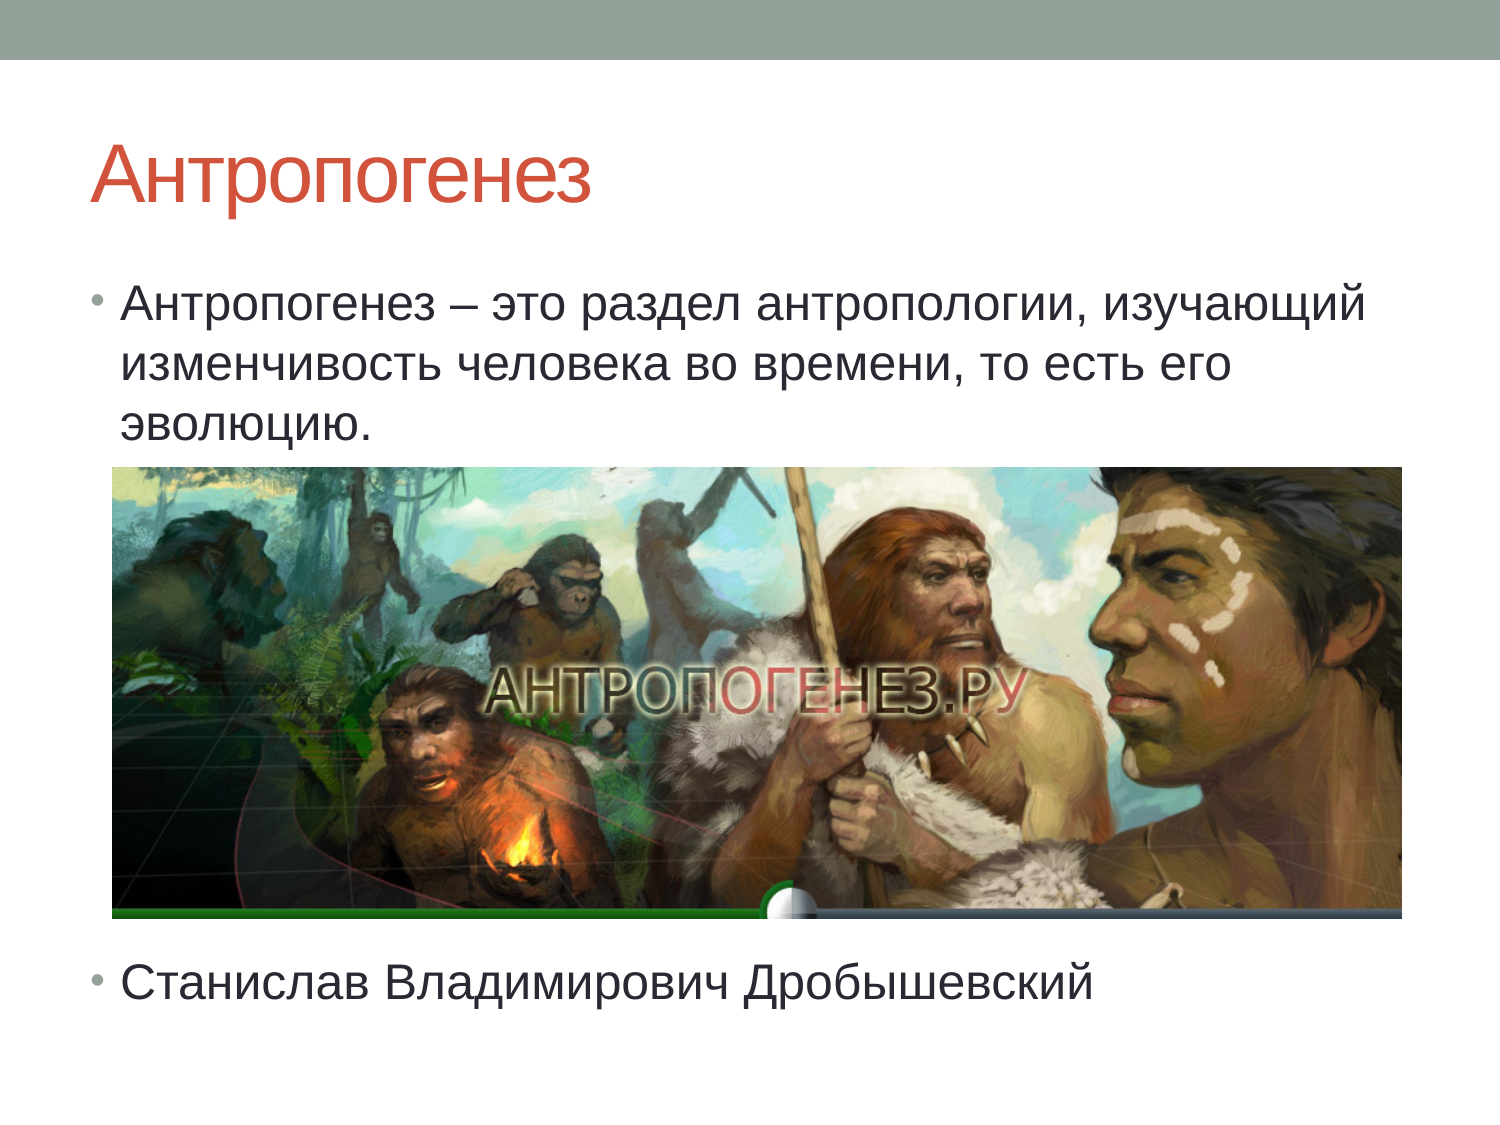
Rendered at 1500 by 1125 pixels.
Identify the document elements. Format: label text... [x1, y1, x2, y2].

list Антропогенез – это раздел антропологии, изучающий изменчивость человека во времени, то есть его эволюцию. Станислав Владимирович Дробышевский [75, 262, 1425, 1063]
picture [111, 467, 1403, 919]
title Антропогенез [75, 87, 1425, 250]
